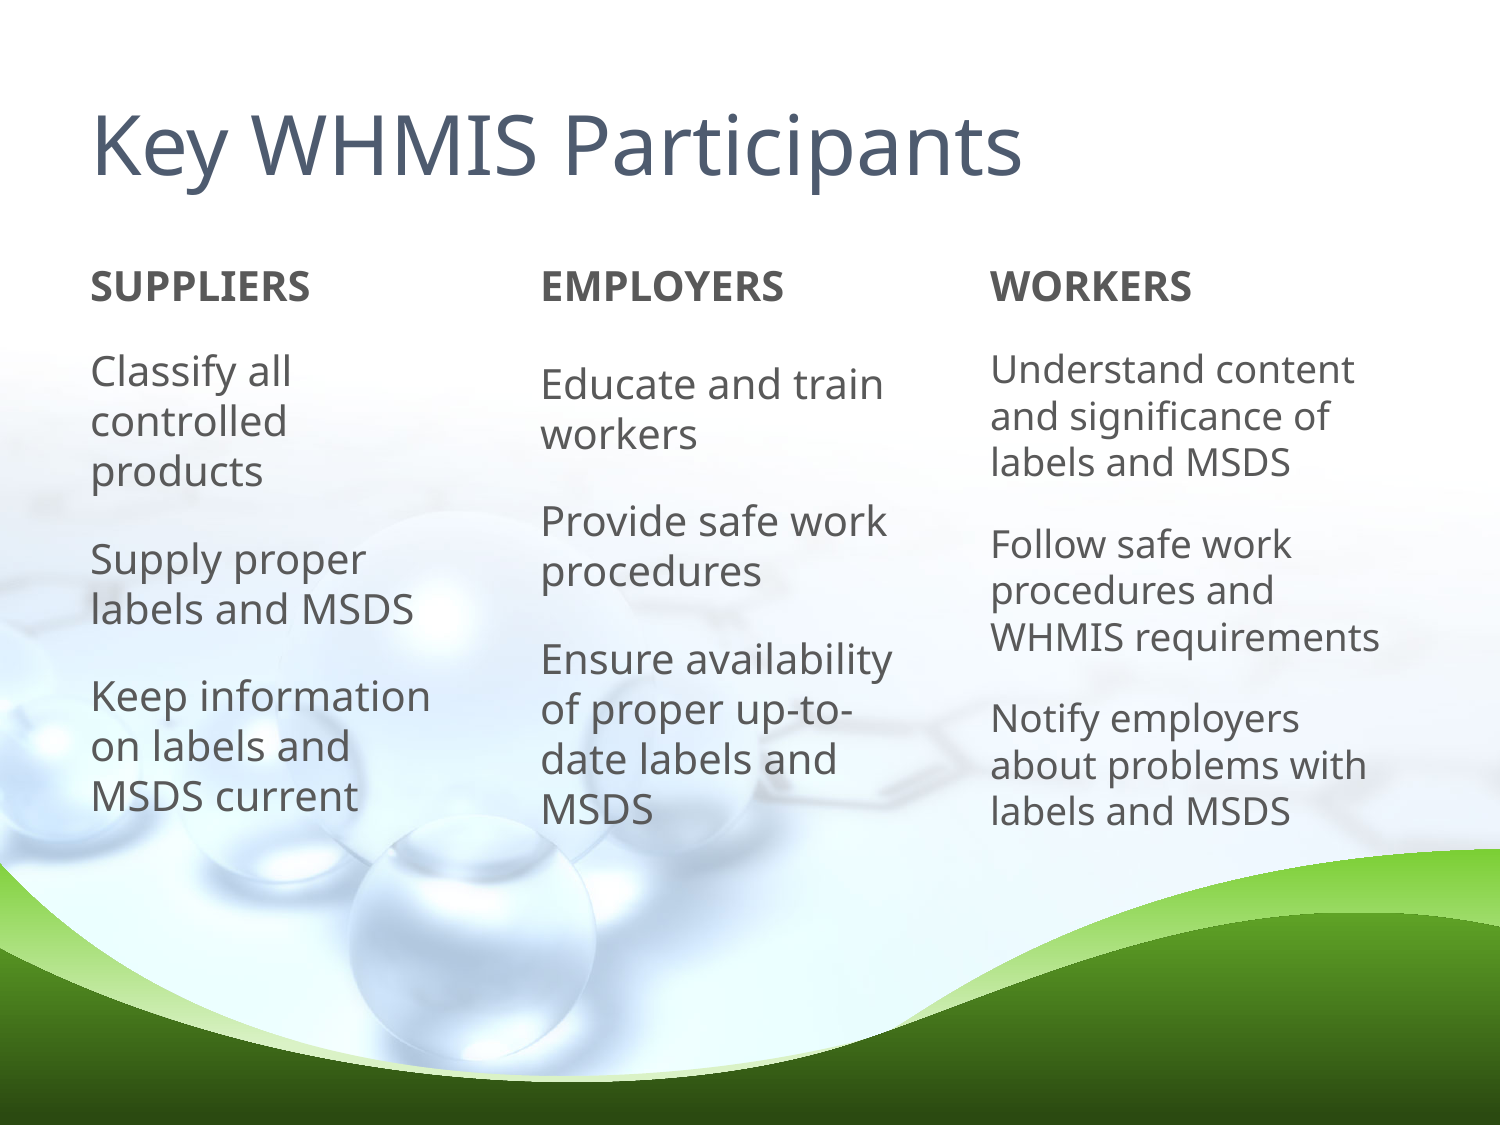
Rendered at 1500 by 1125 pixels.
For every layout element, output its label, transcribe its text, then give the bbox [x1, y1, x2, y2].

list WORKERS [975, 212, 1425, 318]
list Educate and train workers Provide safe work procedures Ensure availability of proper up-to-date labels and MSDS [525, 350, 950, 813]
list SUPPLIERS [75, 212, 525, 318]
list EMPLOYERS [525, 212, 975, 318]
list Classify all controlled products Supply proper labels and MSDS Keep information on labels and MSDS current [75, 337, 463, 850]
picture [0, 0, 1500, 1076]
list Understand content and significance of labels and MSDS Follow safe work procedures and WHMIS requirements Notify employers about problems with labels and MSDS [975, 337, 1425, 850]
title Key WHMIS Participants [75, 45, 1425, 200]
